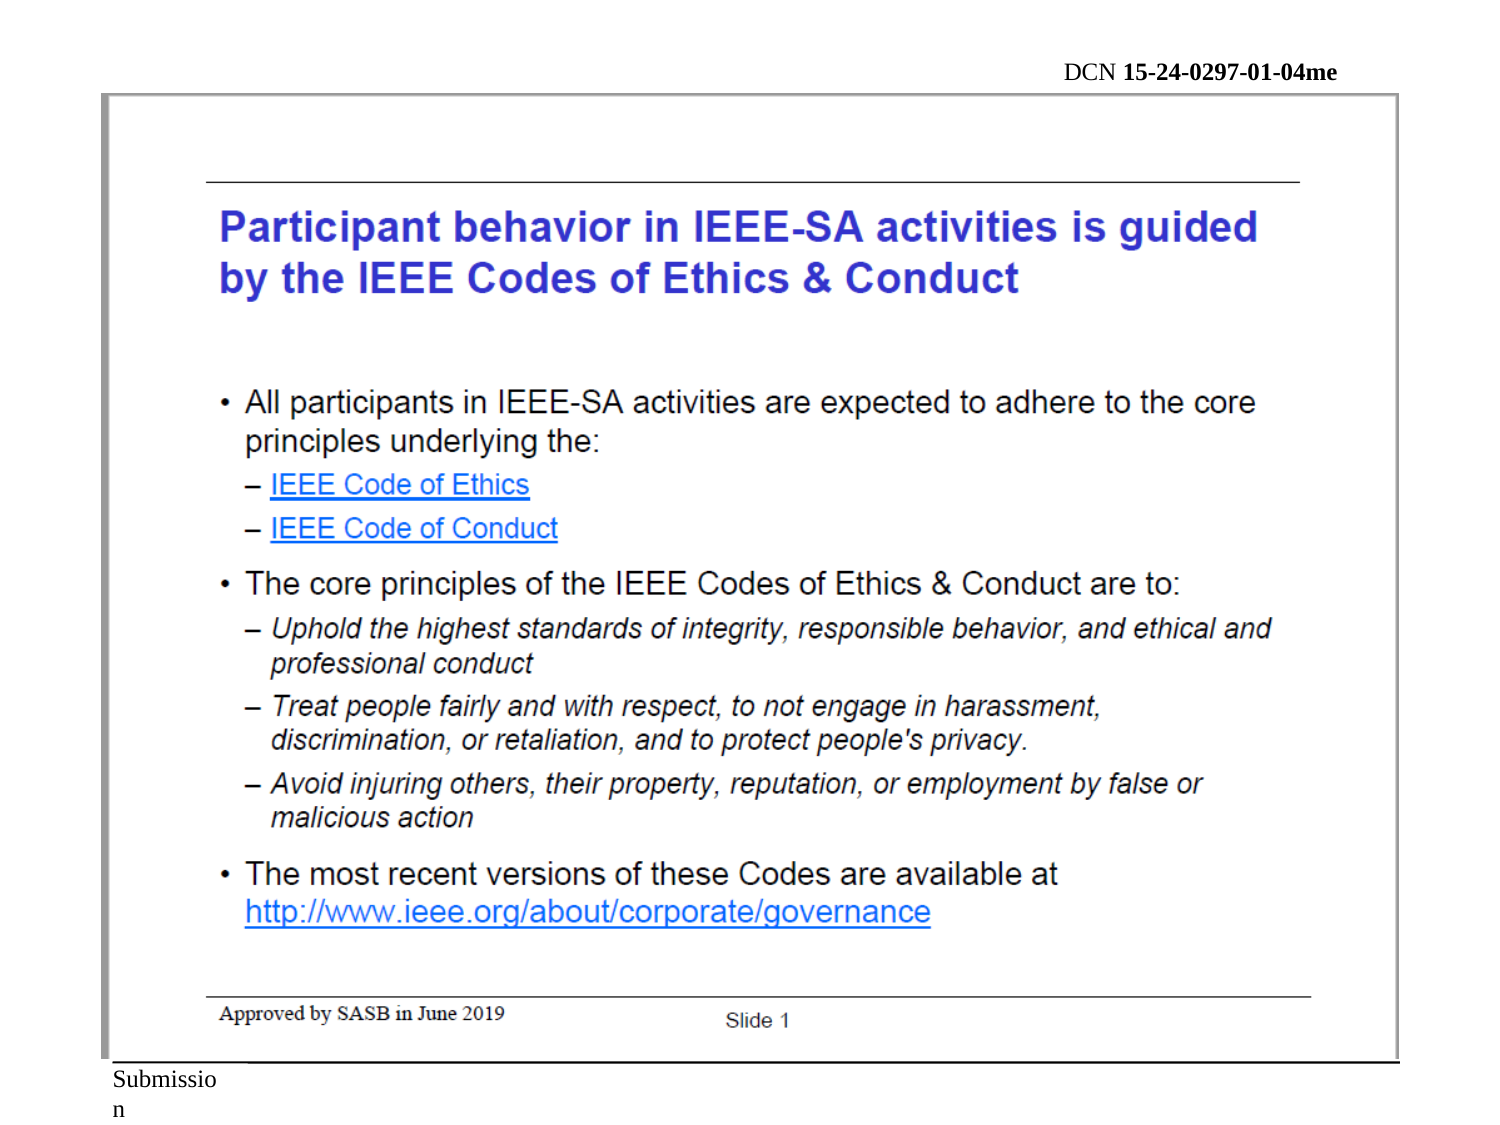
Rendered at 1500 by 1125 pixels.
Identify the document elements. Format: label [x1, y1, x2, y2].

picture [101, 93, 1399, 1059]
